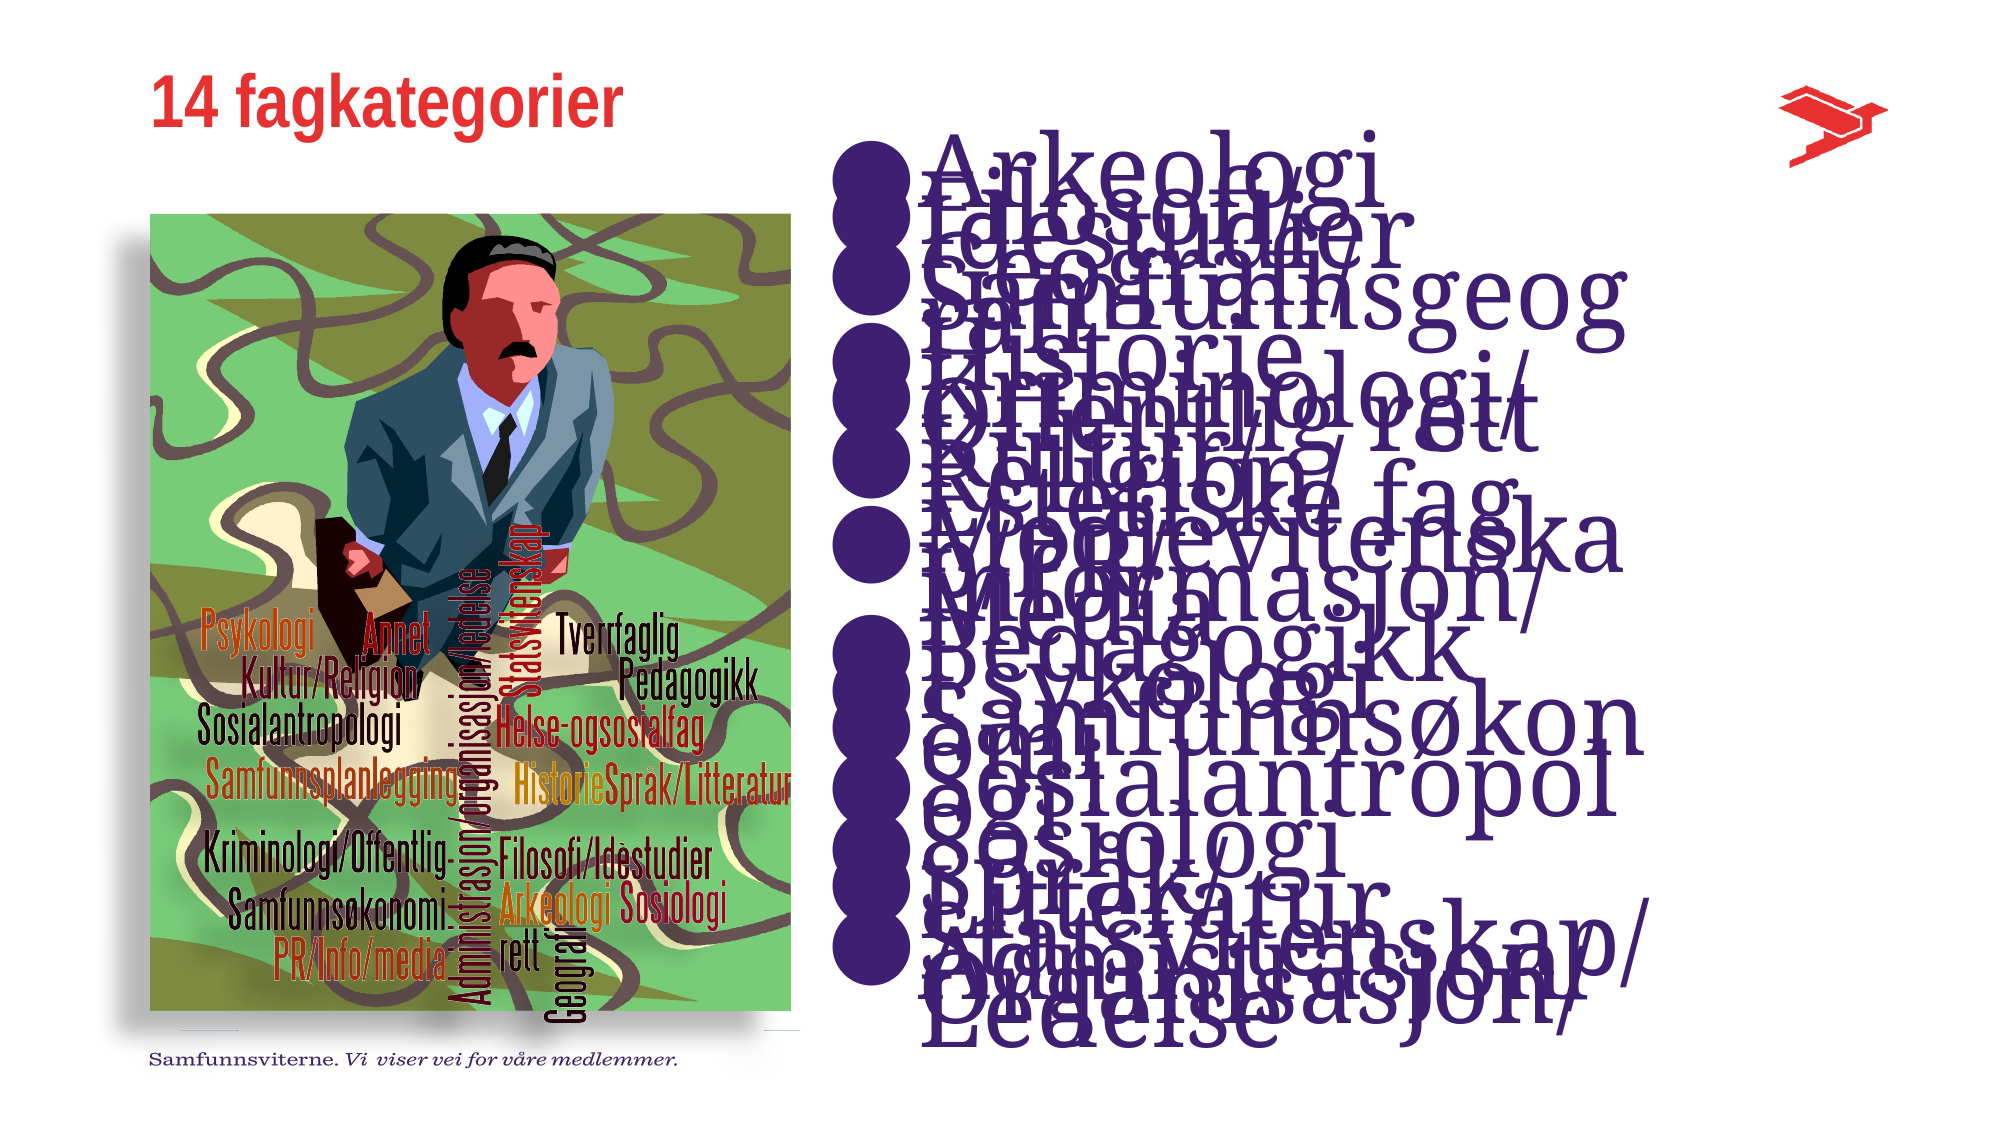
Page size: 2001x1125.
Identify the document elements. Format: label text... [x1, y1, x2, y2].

picture [0, 1043, 708, 1125]
list Arkeologi Filosofi/Idéstudier Geografi/Samfunnsgeografi Historie Kriminologi/Offentlig rett Kultur/Religion/Estetiske fag Medievitenskap/PR/Informasjon/Media Pedagogikk Psykologi Samfunnsøkonomi Sosialantropologi Sosiologi Språk/Litteratur Statsvitenskap/Admistrasjon/ Organisasjon/ Ledelse [827, 203, 1675, 1073]
title 14 fagkategorier [150, 81, 1279, 204]
picture [149, 203, 801, 1031]
picture [1778, 85, 1888, 168]
